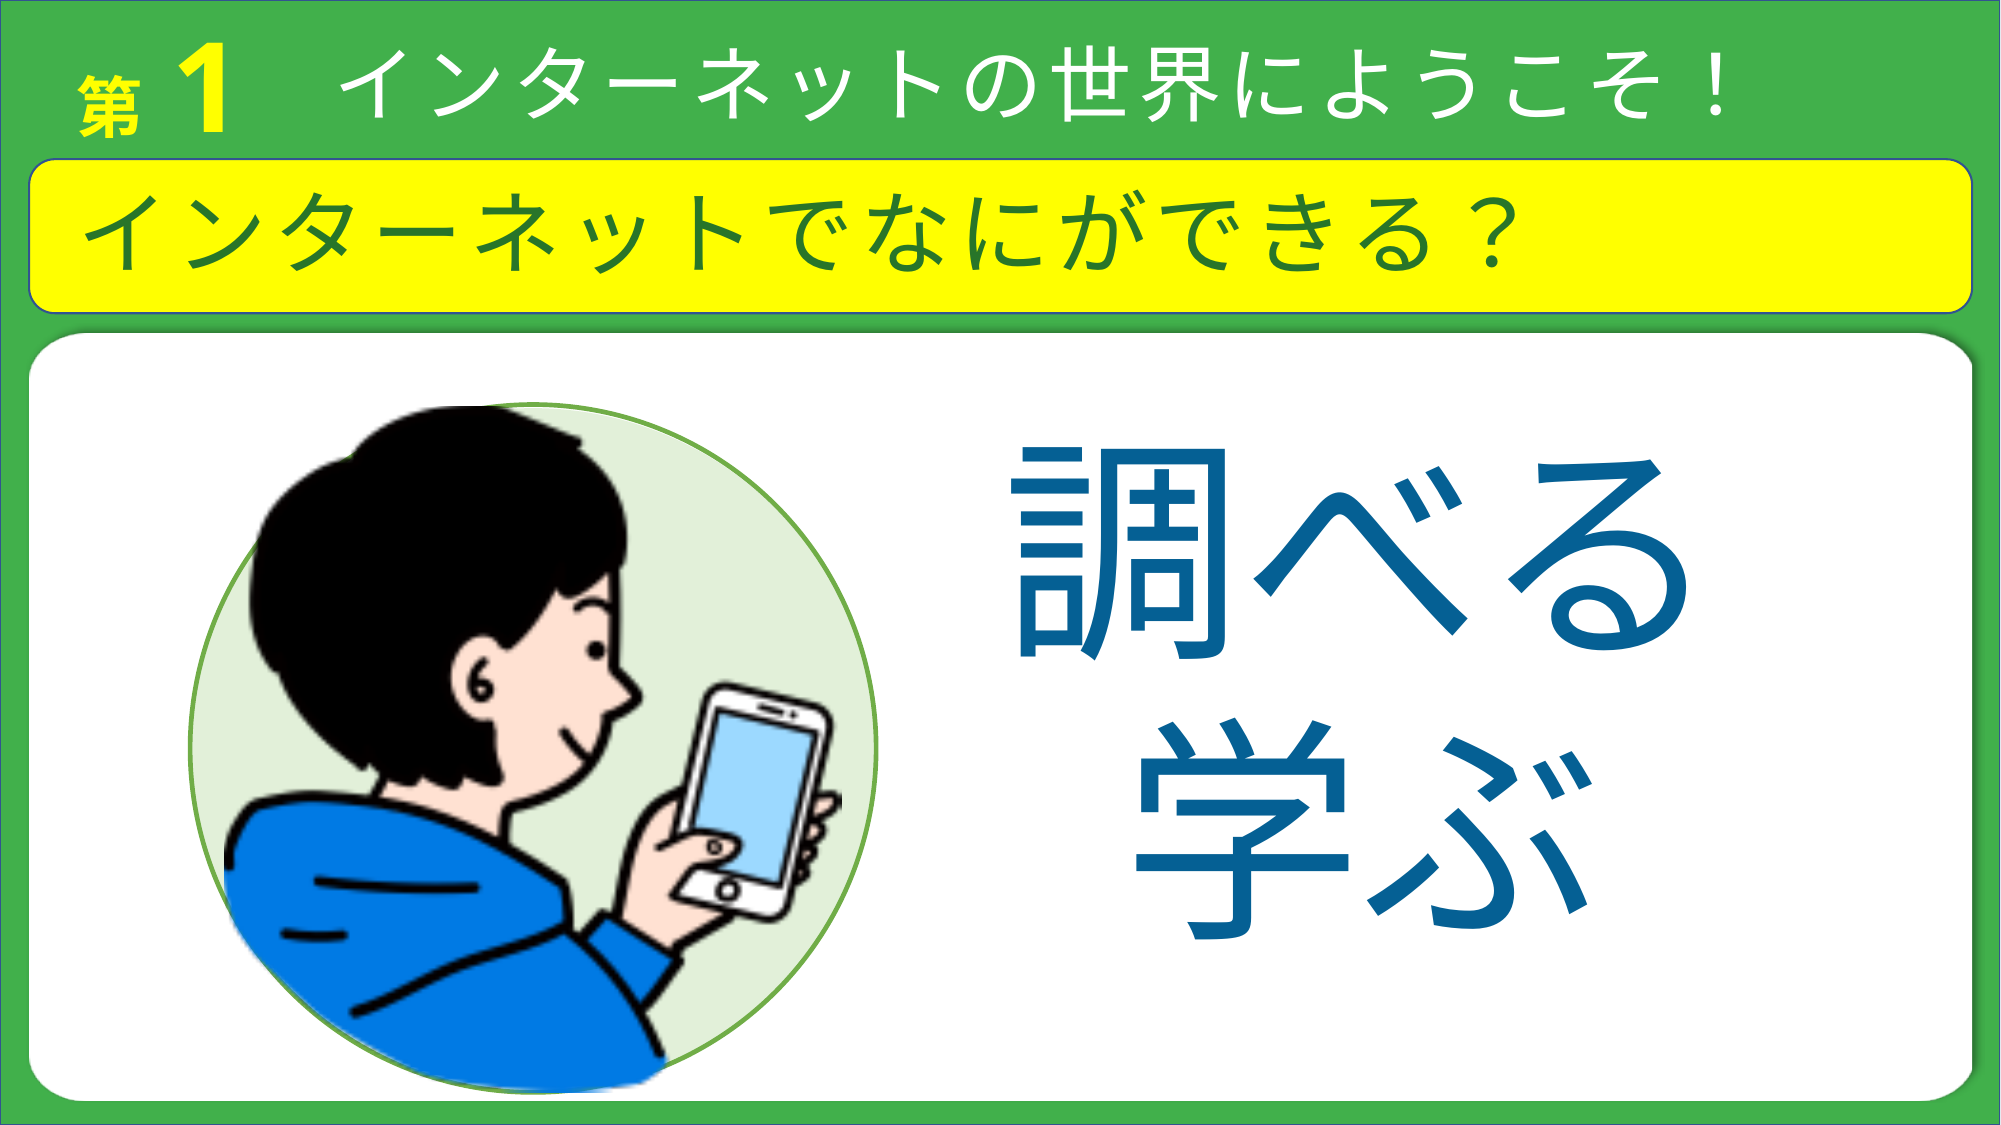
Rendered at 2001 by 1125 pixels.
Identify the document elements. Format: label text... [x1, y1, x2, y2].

list インターネットでなにができる？ [62, 180, 2000, 287]
list 調べる 学ぶ [948, 426, 1776, 984]
picture [224, 406, 842, 1093]
text_box [189, 597, 224, 900]
text_box [842, 596, 878, 901]
